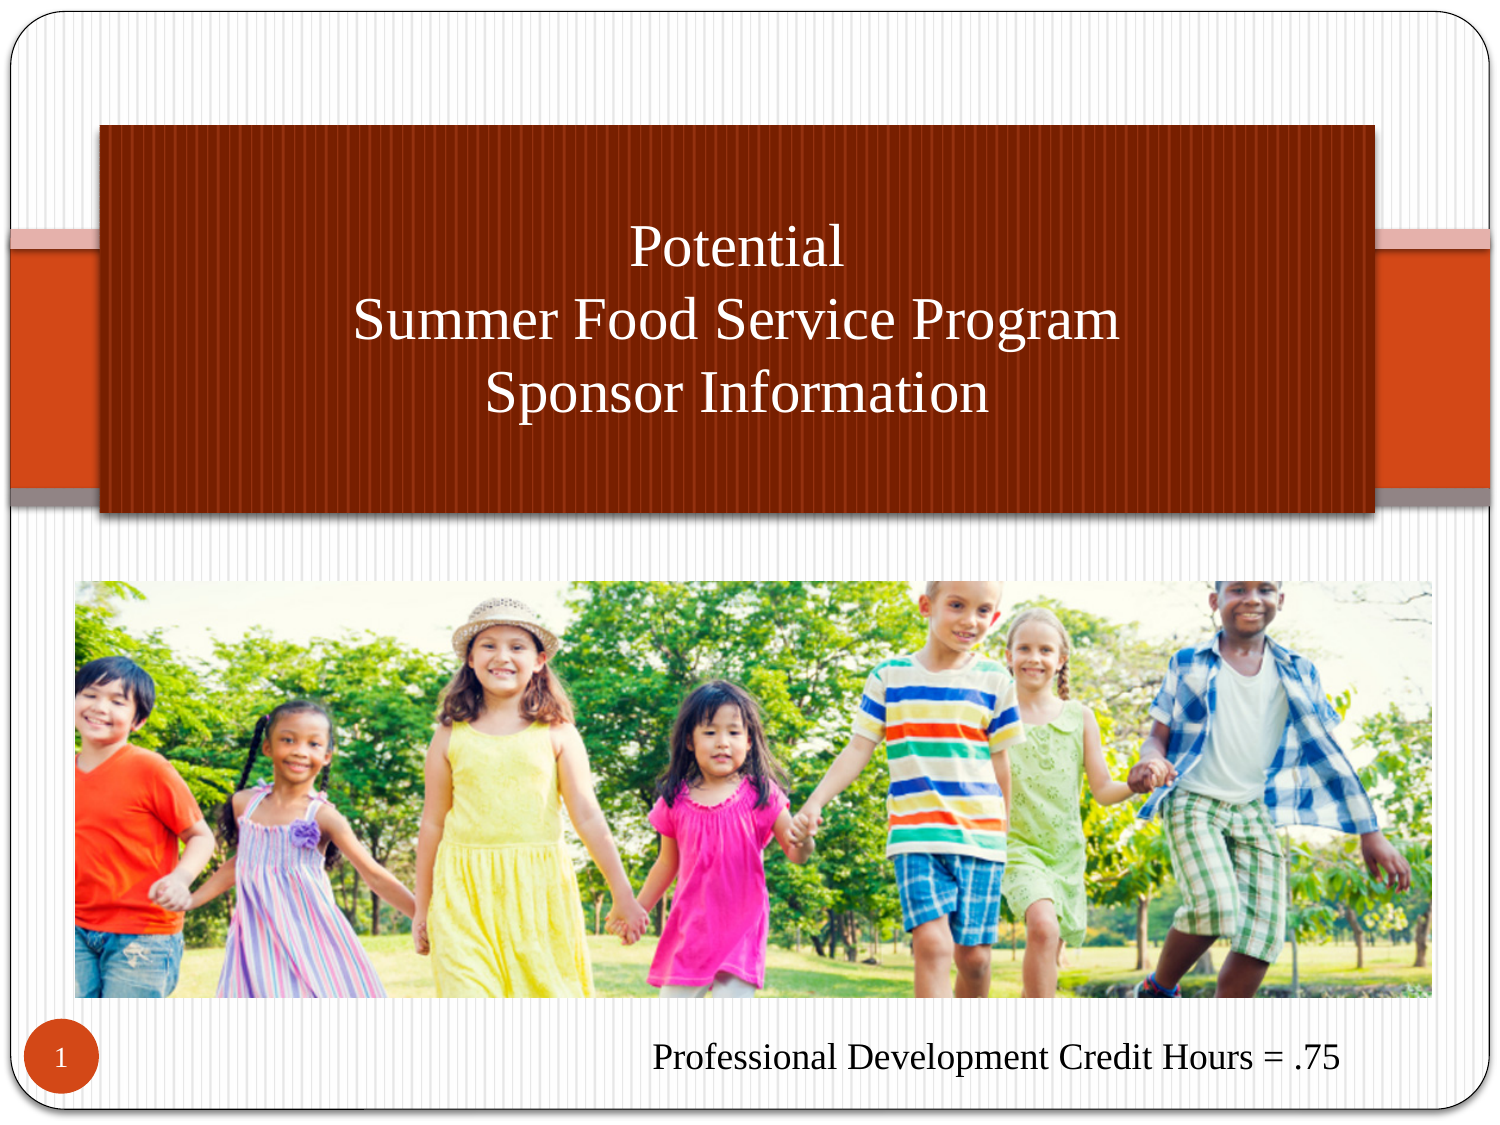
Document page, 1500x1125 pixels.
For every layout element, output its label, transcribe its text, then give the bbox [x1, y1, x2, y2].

title Potential Summer Food Service Program Sponsor Information [99, 125, 1375, 513]
slide_number 1 [23, 1018, 99, 1094]
picture [74, 580, 1432, 998]
text_box Professional Development Credit Hours = .75 [637, 1024, 1460, 1085]
